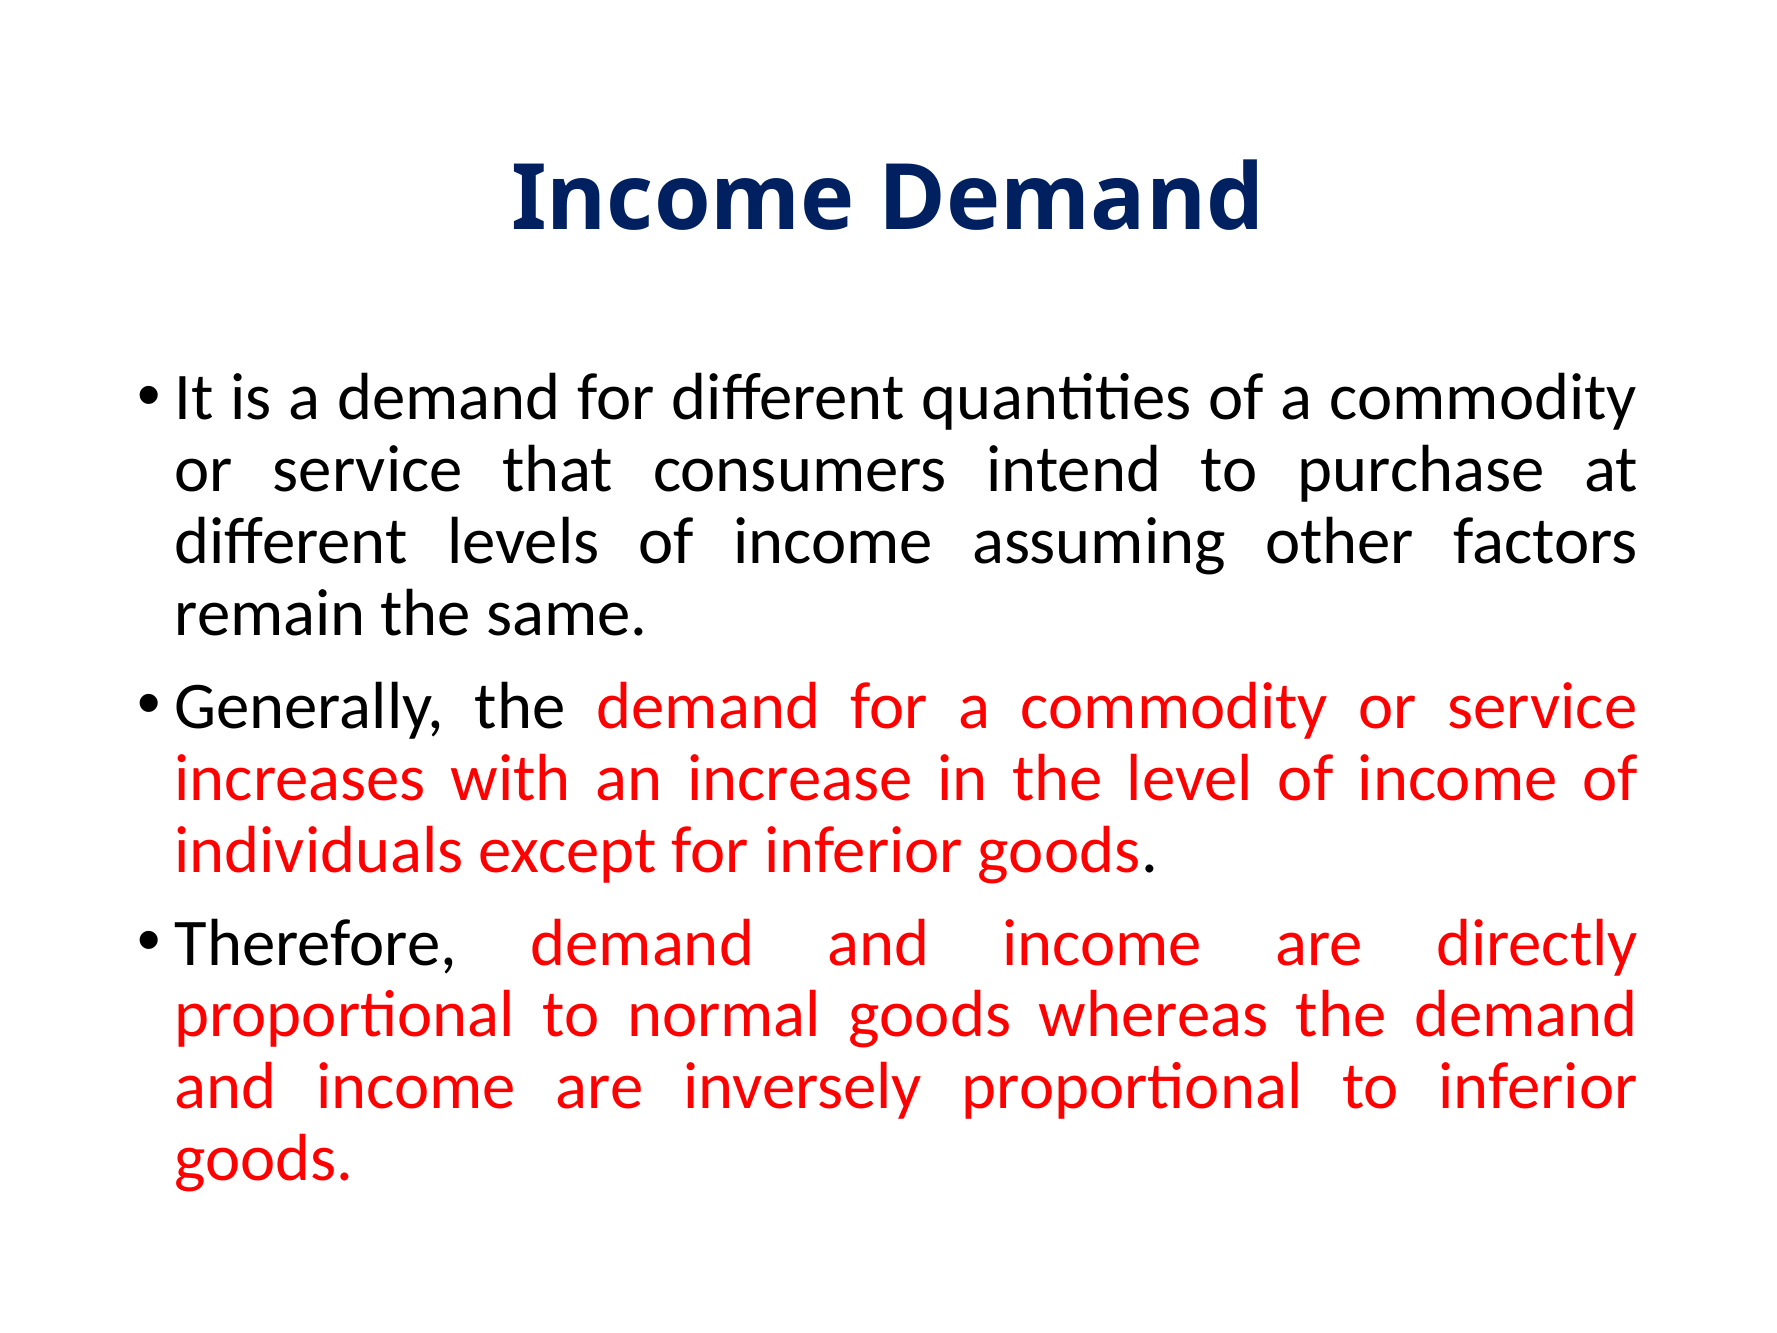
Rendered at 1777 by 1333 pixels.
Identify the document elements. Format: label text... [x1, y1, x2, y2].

list It is a demand for different quantities of a commodity or service that consumers intend to purchase at different levels of income assuming other factors remain the same. Generally, the demand for a commodity or service increases with an increase in the level of income of individuals except for inferior goods. Therefore, demand and income are directly proportional to normal goods whereas the demand and income are inversely proportional to inferior goods. [121, 354, 1655, 1200]
title Income Demand [121, 70, 1655, 329]
